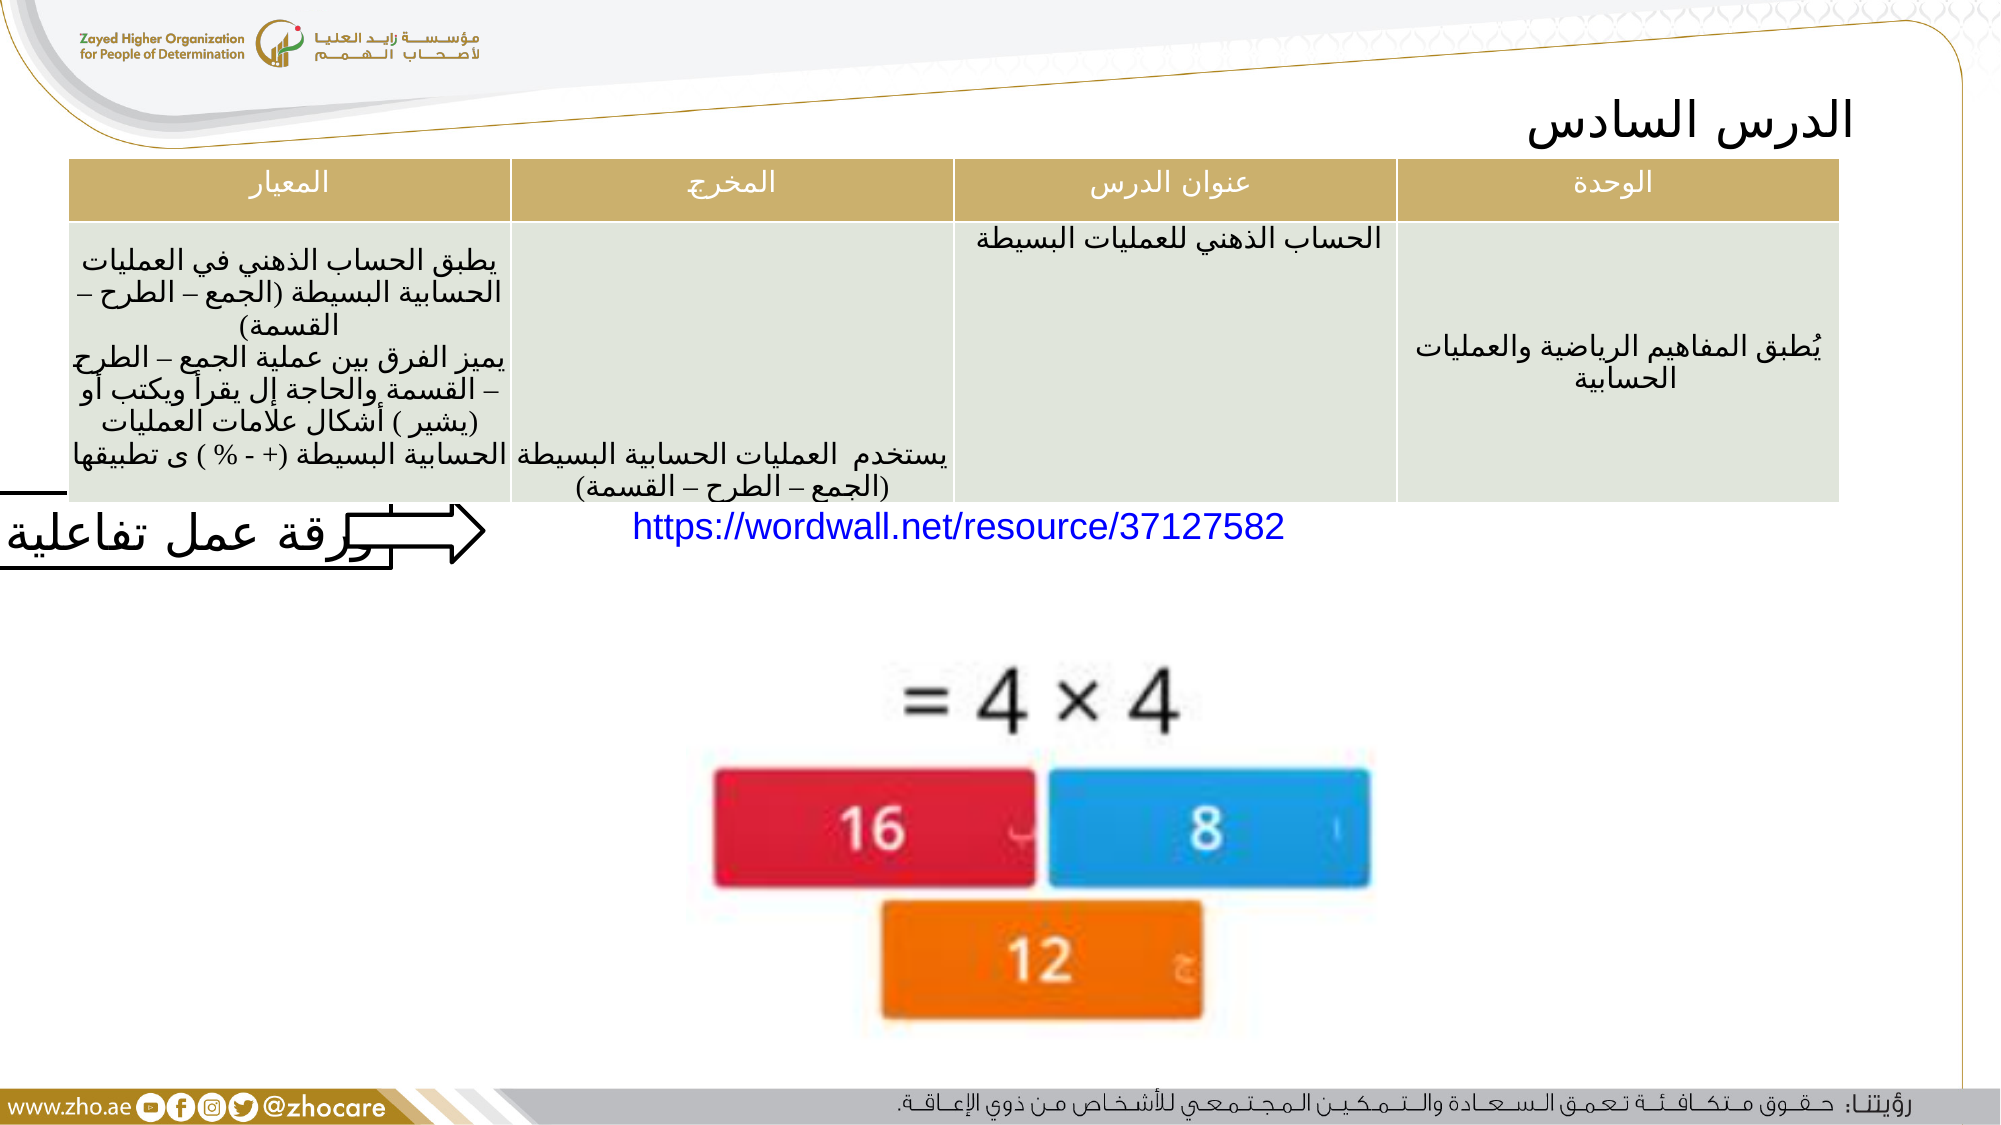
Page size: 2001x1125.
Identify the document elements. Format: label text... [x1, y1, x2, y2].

text_box الدرس السادس [1511, 79, 1887, 155]
table_cell يستخدم العمليات الحسابية البسيطة (الجمع – الطرح – القسمة) [512, 223, 953, 502]
table_cell يطبق الحساب الذهني في العمليات الحسابية البسيطة (الجمع – الطرح – القسمة) يميز الفرق بين عملية الجمع – الطرح – القسمة والحاجة إل يقرأ ويكتب أو (يشير ) أشكال علامات العمليات الحسابية البسيطة (+ - % ) ى تطبيقها [69, 223, 510, 502]
text_box [345, 504, 486, 565]
text_box [1041, 0, 2000, 58]
table_cell الحساب الذهني للعمليات البسيطة [955, 223, 1396, 494]
picture [393, 504, 449, 512]
table_header عنوان الدرس [955, 159, 1396, 221]
text_box https://wordwall.net/resource/37127582 [607, 494, 1608, 554]
text_box ورقة عمل تفاعلية [0, 491, 393, 570]
table_header الوحدة [1398, 159, 1839, 221]
table_header المعيار [69, 159, 510, 221]
table_header المخرج [512, 159, 953, 221]
picture [0, 0, 2001, 1125]
table_cell يُطبق المفاهيم الرياضية والعمليات الحسابية [1398, 223, 1839, 502]
